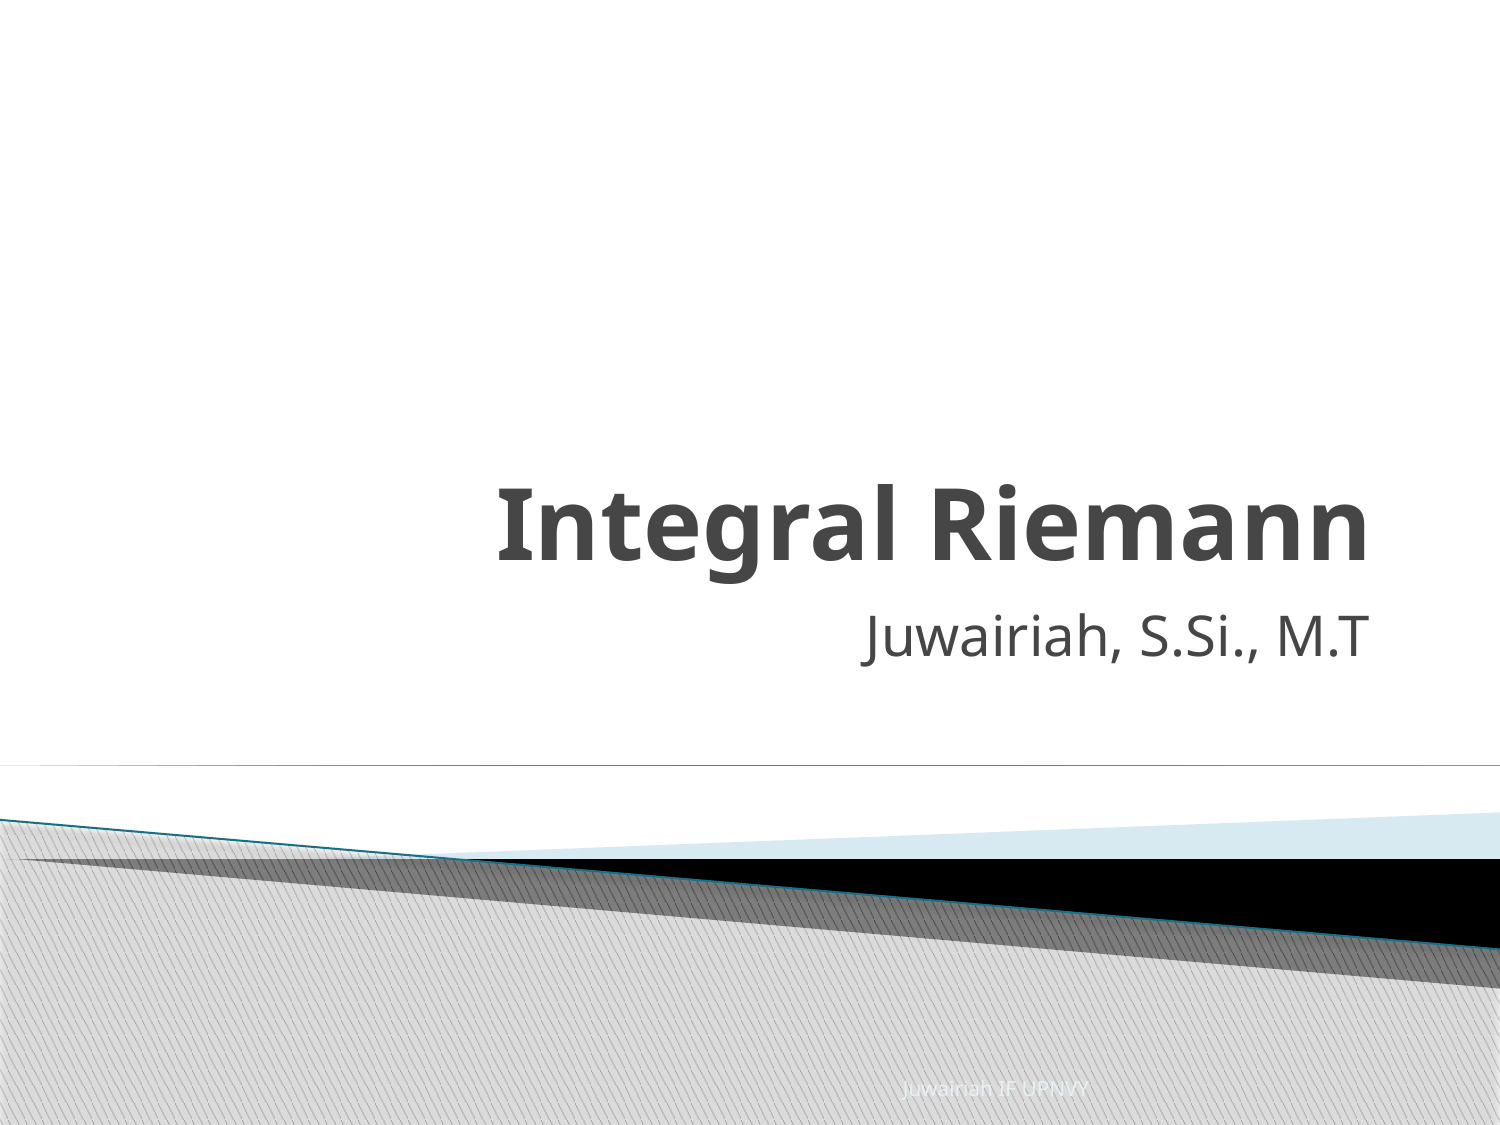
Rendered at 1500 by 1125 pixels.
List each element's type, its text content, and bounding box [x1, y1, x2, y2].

footer Juwairiah IF UPNVY [718, 1051, 1105, 1112]
title Integral Riemann [112, 287, 1388, 588]
picture [5, 859, 1500, 989]
subtitle Juwairiah, S.Si., M.T [112, 592, 1388, 790]
